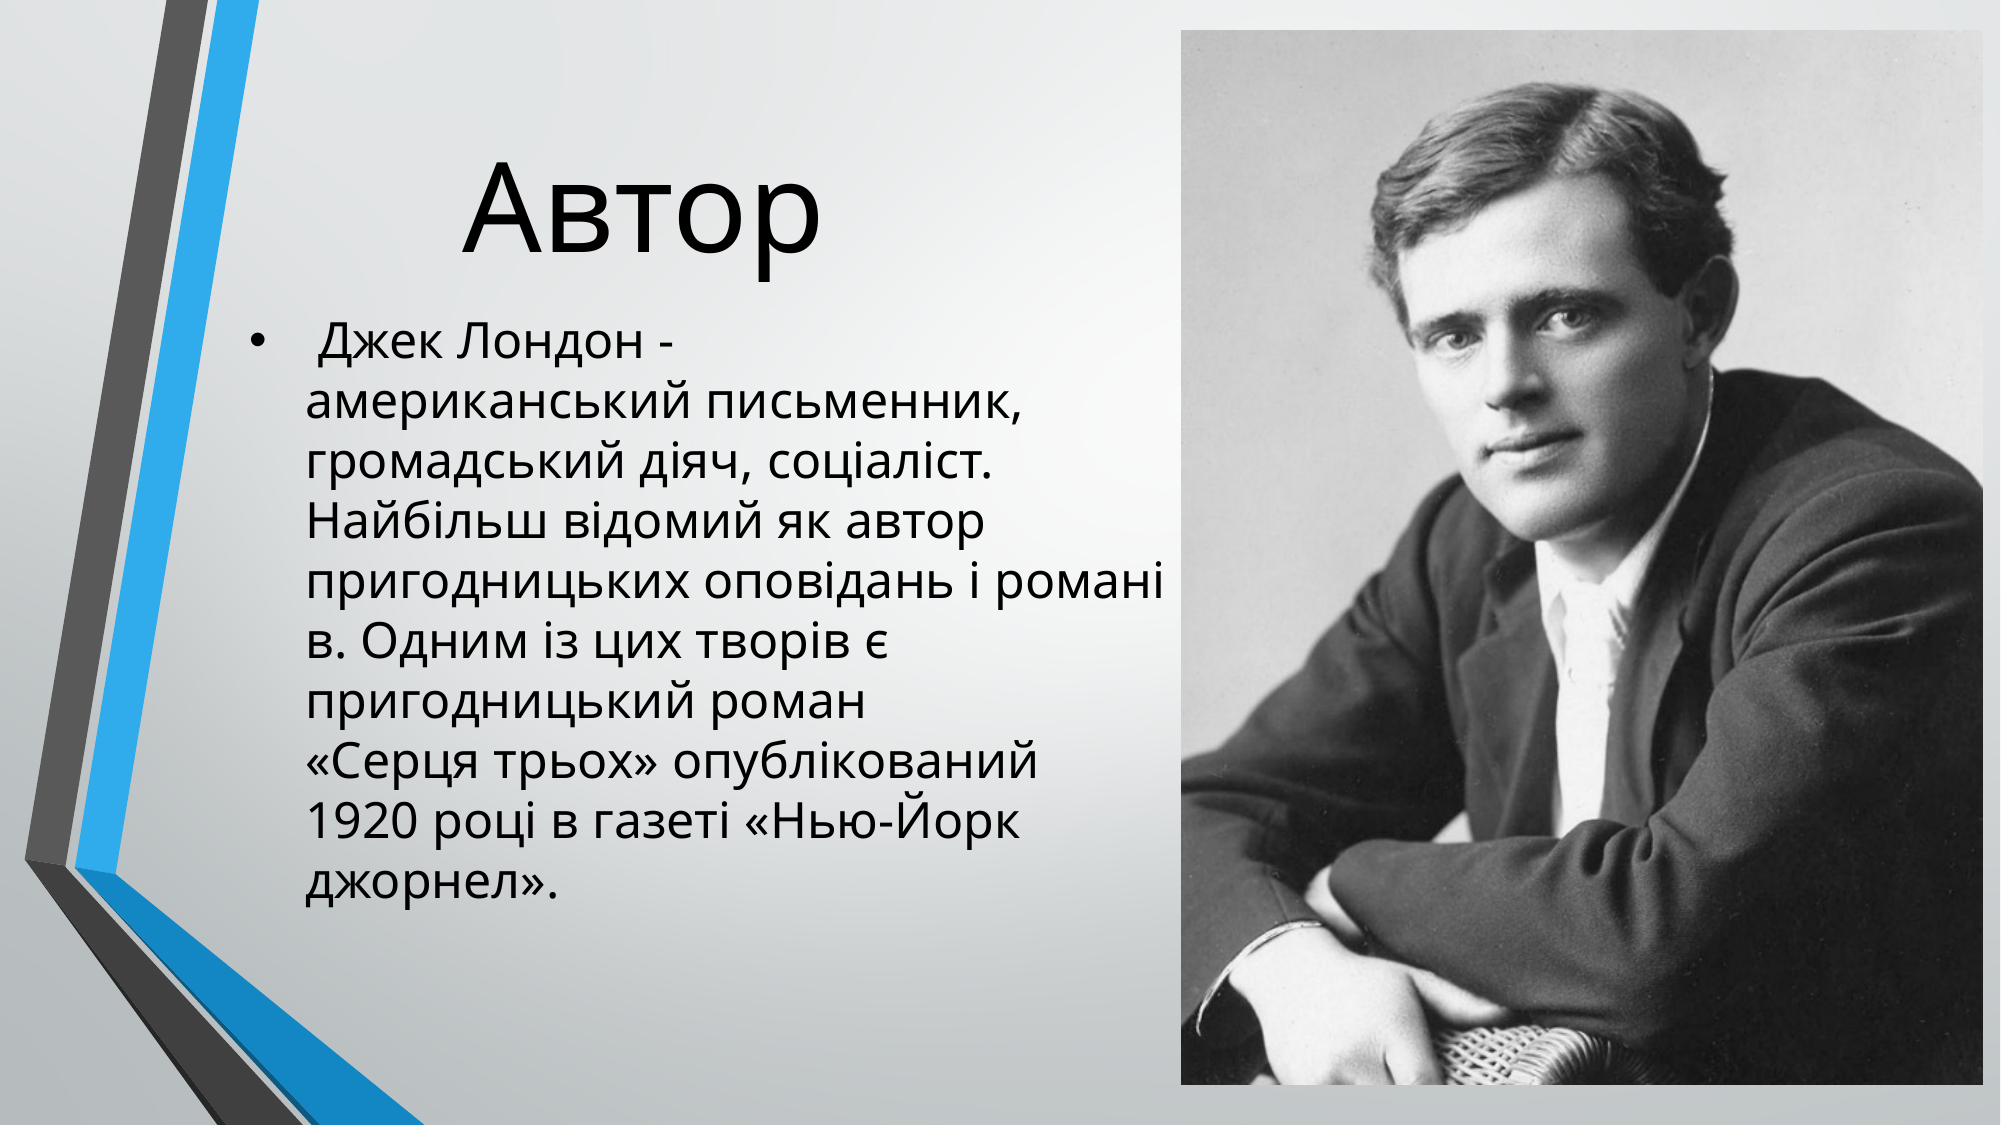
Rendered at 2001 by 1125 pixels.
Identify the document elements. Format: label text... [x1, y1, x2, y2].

text_box Автор [447, 120, 937, 286]
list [1181, 29, 1983, 1085]
title Джек Лондон - американський письменник, громадський діяч, соціаліст. Найбільш відомий як автор пригодницьких оповідань і романів. Одним із цих творів є пригодницький роман «Серця трьох» опублікований 1920 році в газеті «Нью-Йорк джорнел». [234, 188, 1181, 1030]
